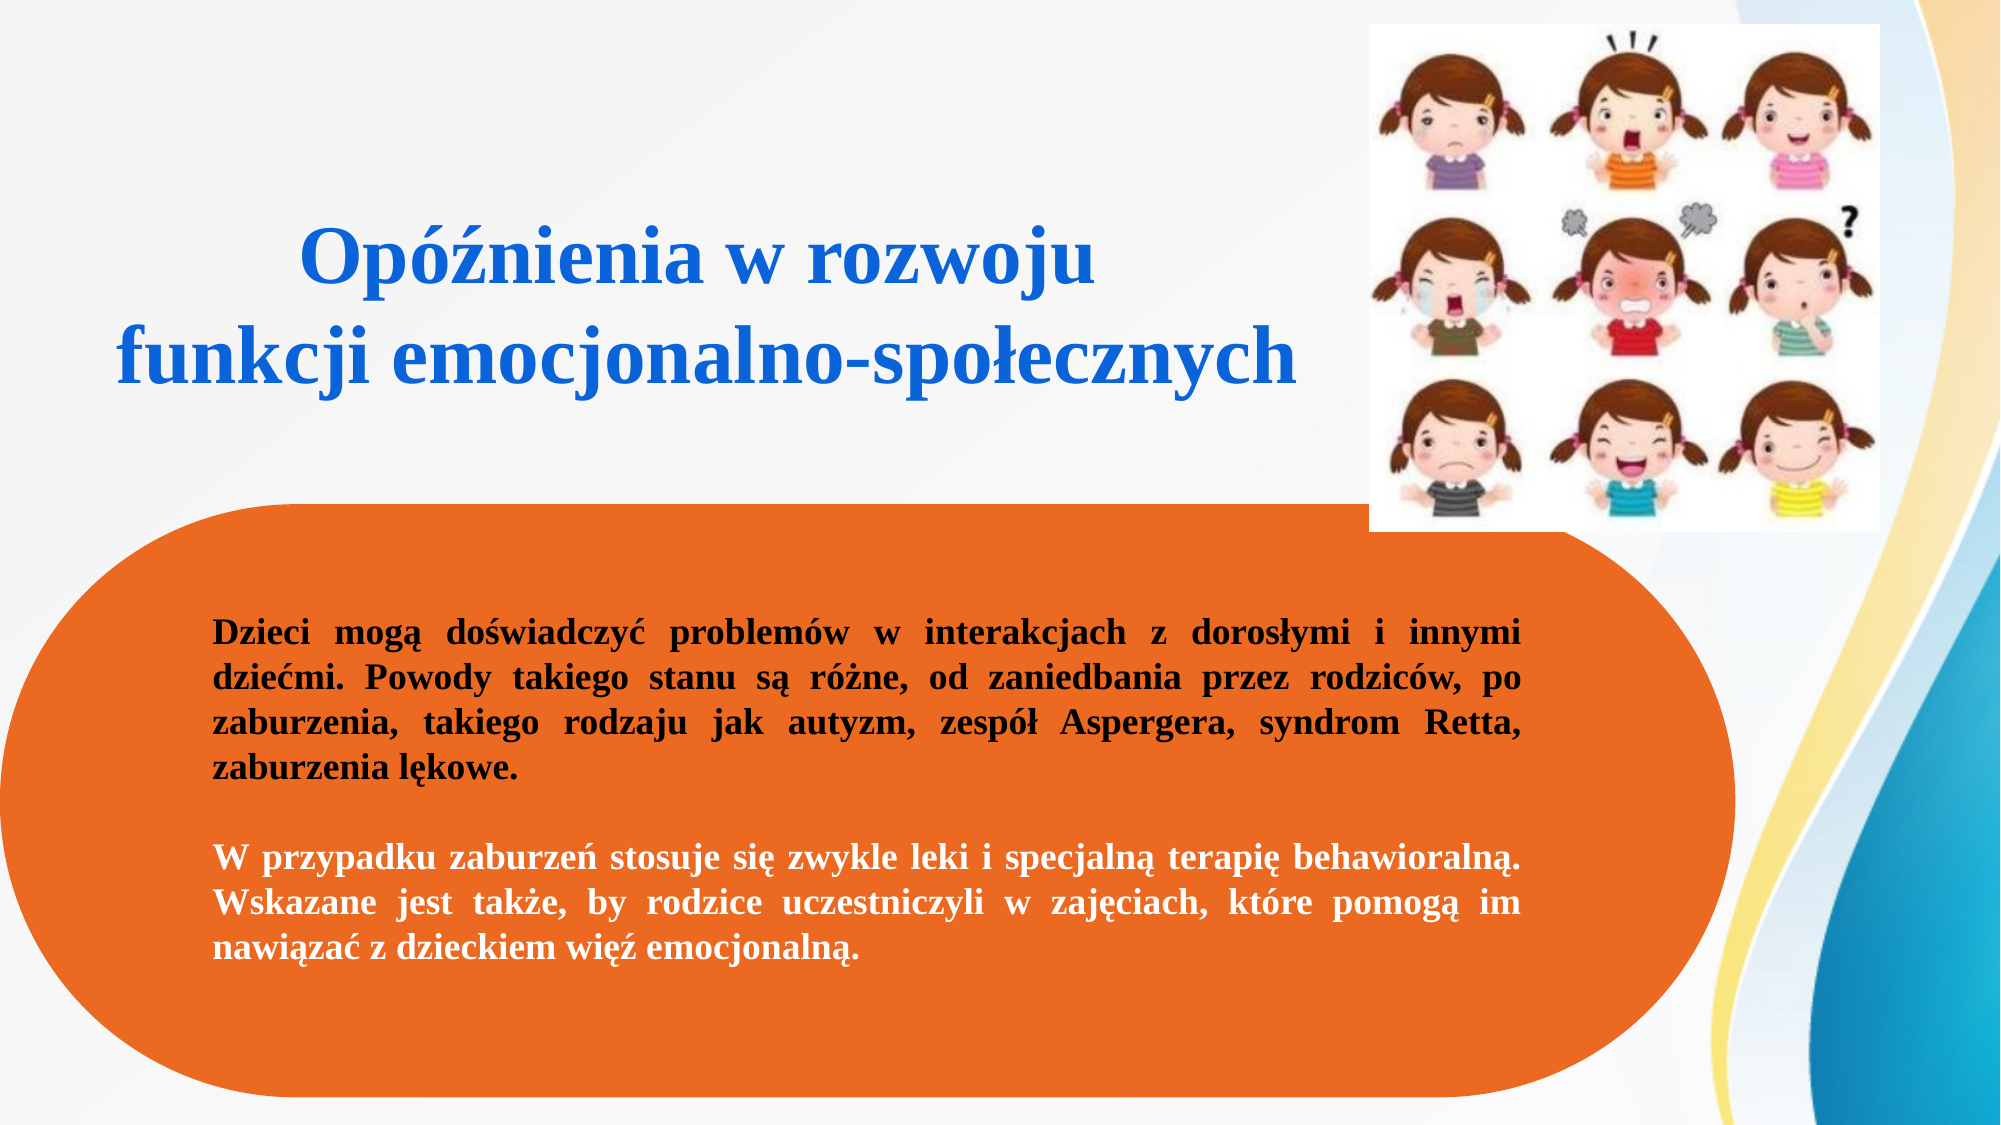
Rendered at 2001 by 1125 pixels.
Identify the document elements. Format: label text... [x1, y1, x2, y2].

picture [0, 0, 2001, 1125]
text_box Dzieci mogą doświadczyć problemów w interakcjach z dorosłymi i innymi dziećmi. Powody takiego stanu są różne, od zaniedbania przez rodziców, po zaburzenia, takiego rodzaju jak autyzm, zespół Aspergera, syndrom Retta, zaburzenia lękowe. W przypadku zaburzeń stosuje się zwykle leki i specjalną terapię behawioralną. Wskazane jest także, by rodzice uczestniczyli w zajęciach, które pomogą im nawiązać z dzieckiem więź emocjonalną. [197, 554, 1538, 975]
text_box Opóźnienia w rozwoju funkcji emocjonalno-społecznych [101, 193, 1315, 408]
text_box [0, 503, 1737, 1099]
